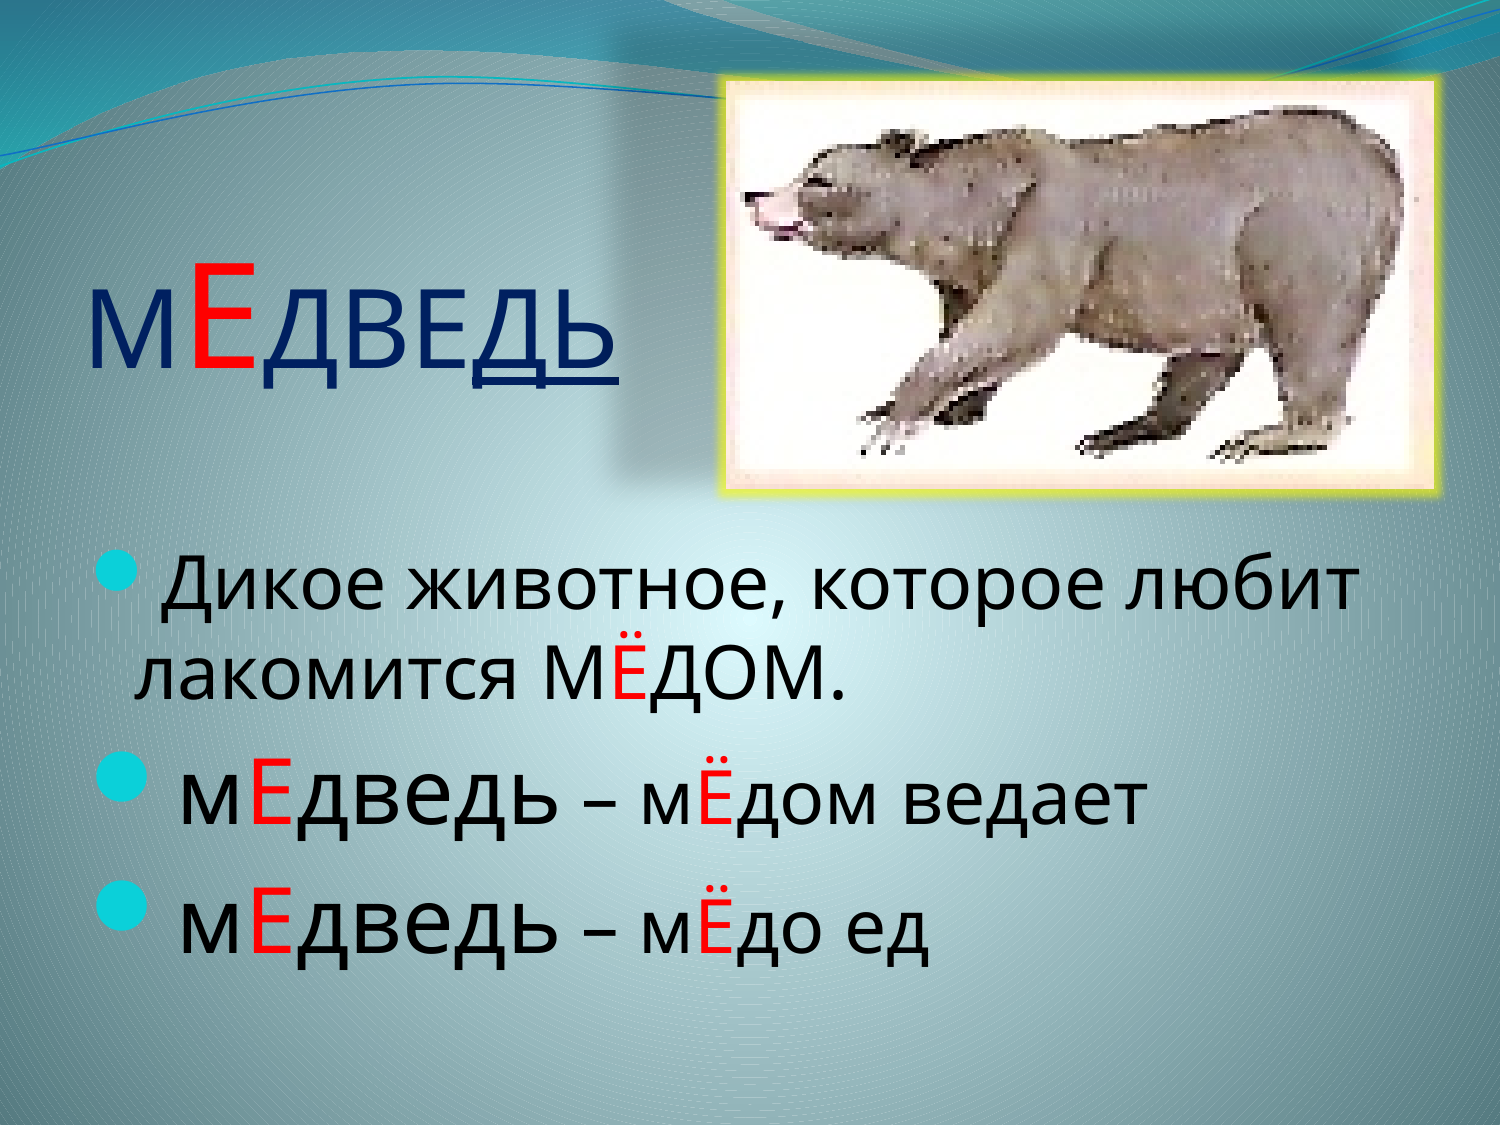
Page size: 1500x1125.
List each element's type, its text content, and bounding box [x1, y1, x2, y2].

title МЕДВЕДЬ [82, 210, 596, 399]
picture [726, 81, 1434, 489]
list Дикое животное, которое любит лакомится МЁДОМ. мЕдведь – мЁдом ведает мЕдведь – мЁдо ед [75, 527, 1425, 1038]
